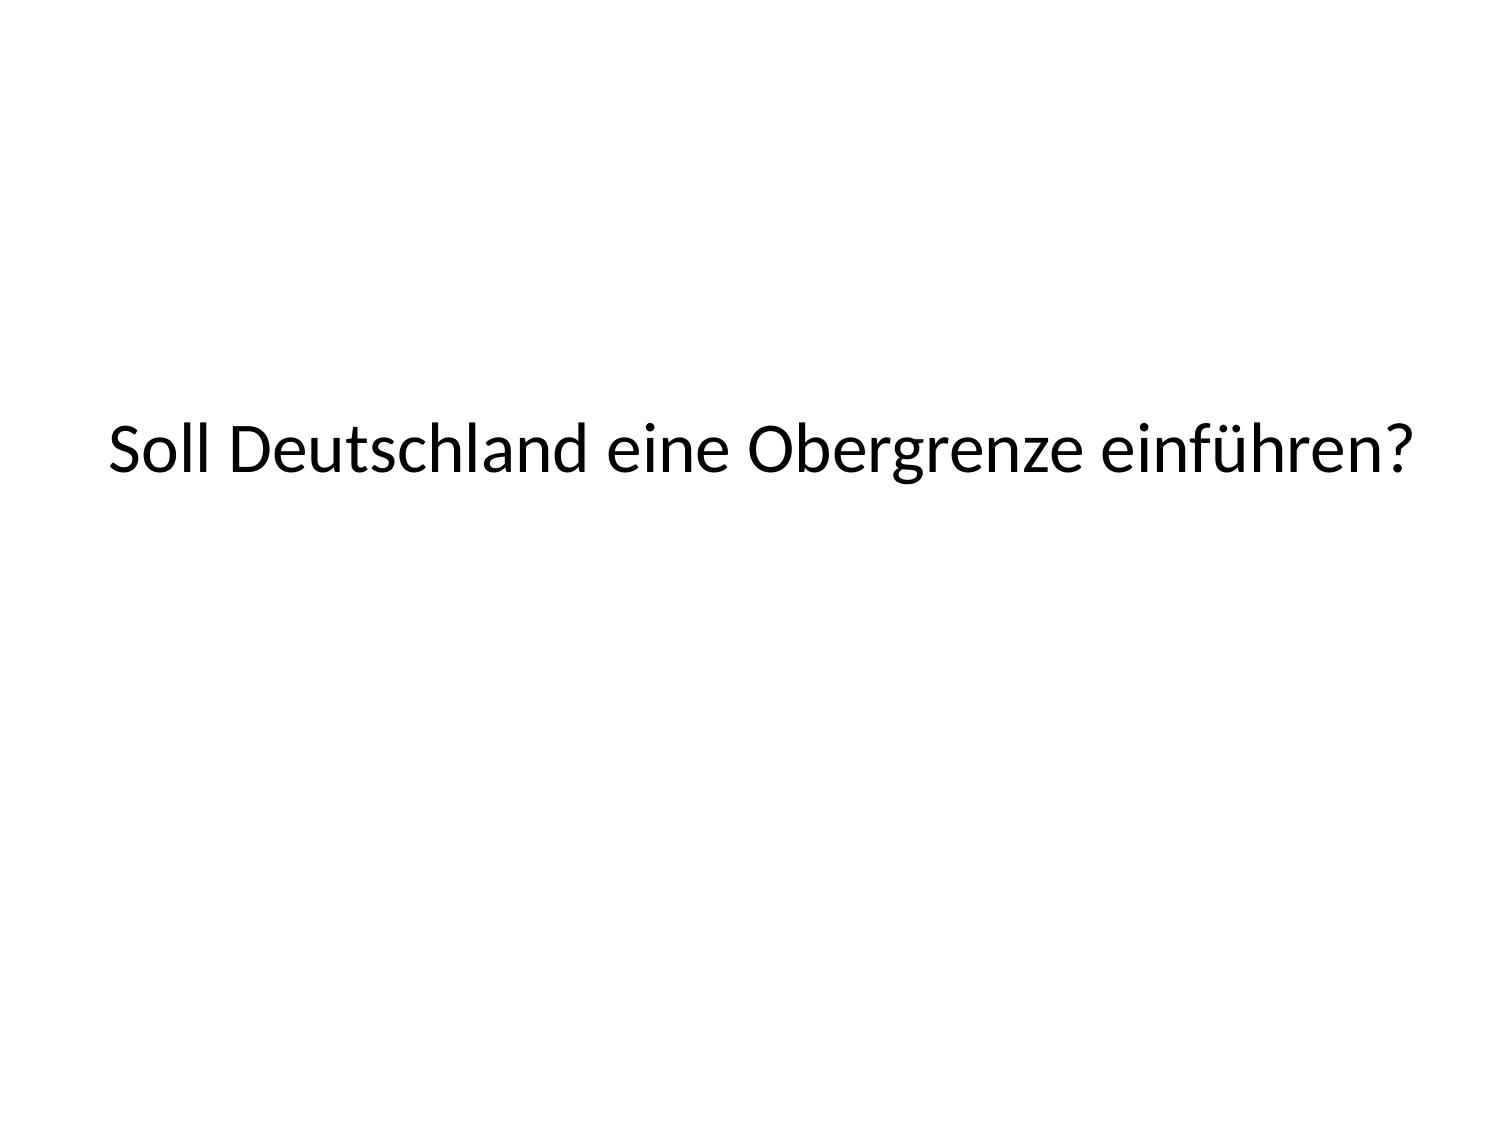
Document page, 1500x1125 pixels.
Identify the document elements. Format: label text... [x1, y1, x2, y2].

title Soll Deutschland eine Obergrenze einführen? [88, 349, 1439, 538]
